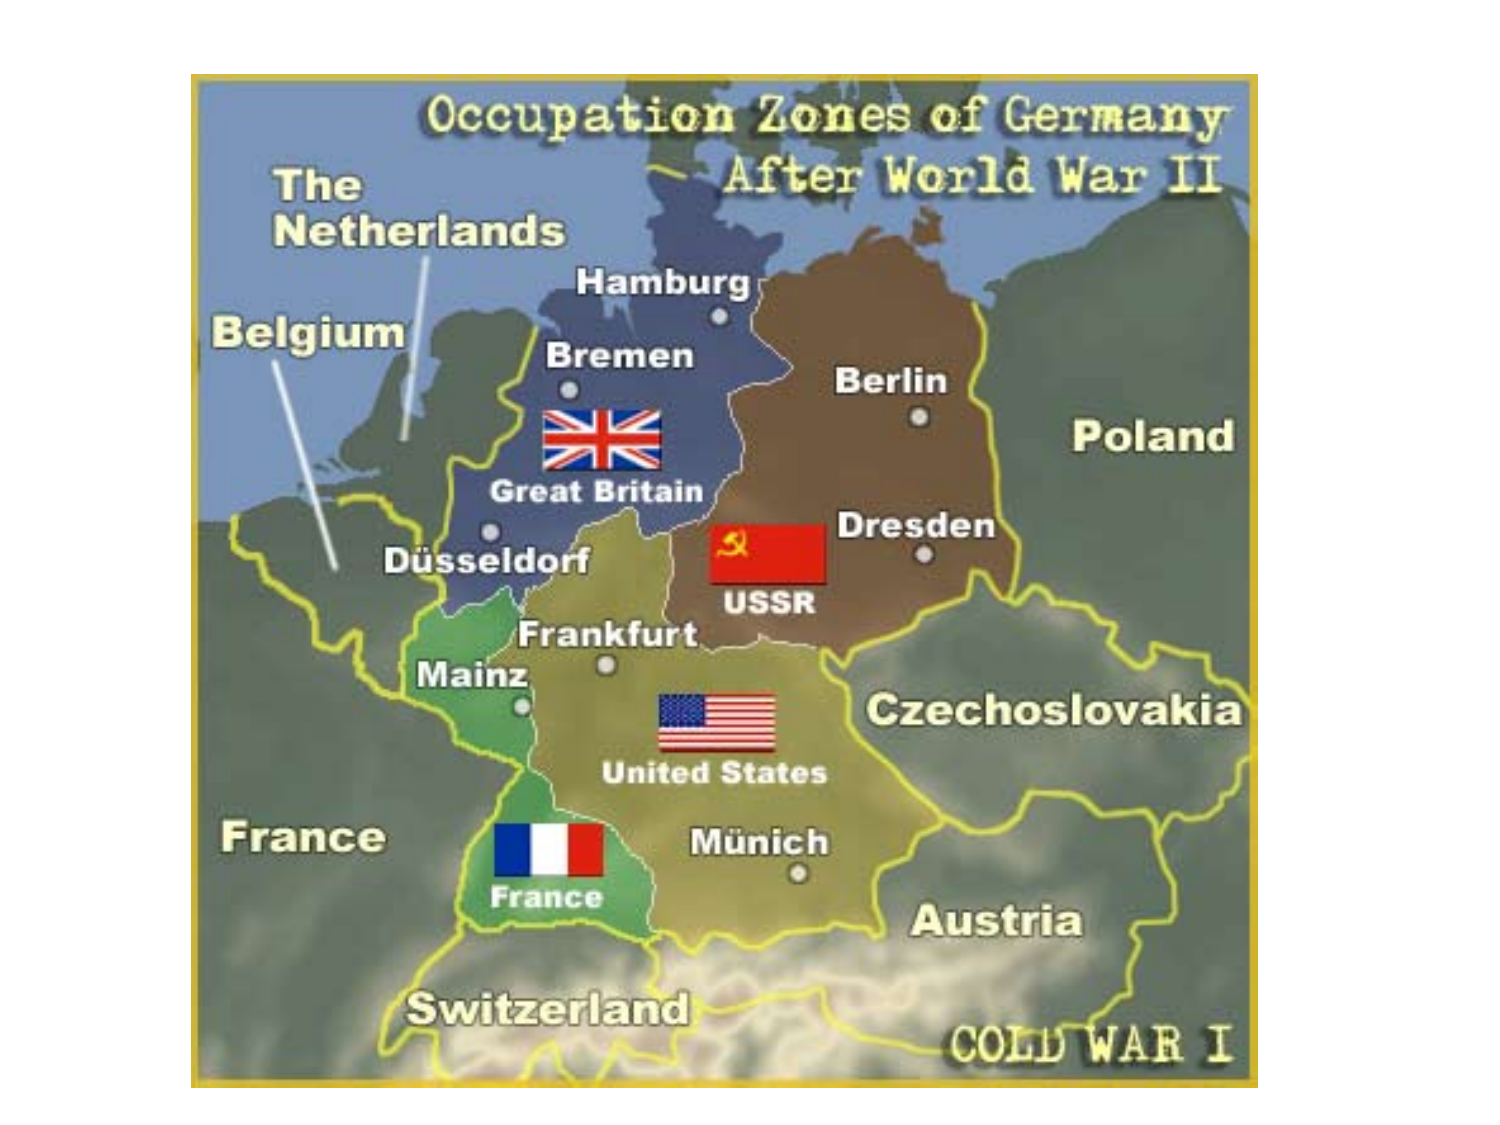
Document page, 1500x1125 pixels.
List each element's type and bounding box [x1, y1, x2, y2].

list [0, 74, 1500, 1088]
